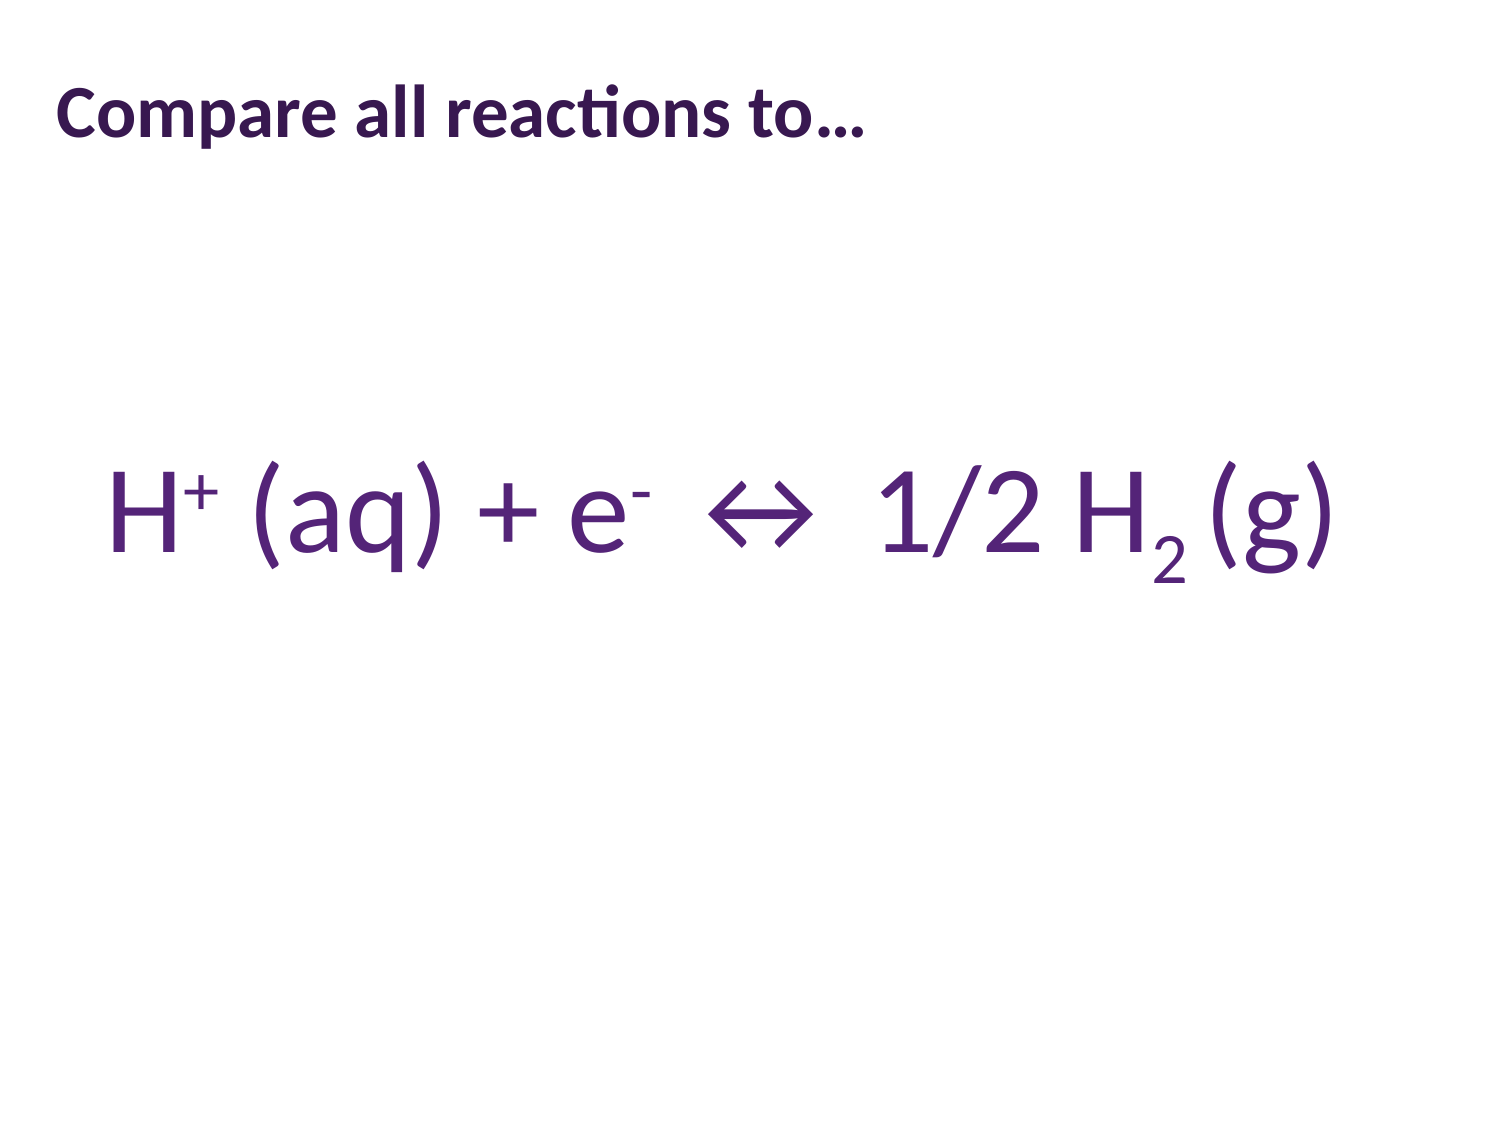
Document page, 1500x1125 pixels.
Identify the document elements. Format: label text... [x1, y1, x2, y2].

title Compare all reactions to… [41, 54, 1392, 160]
list H+ (aq) + e- ↔ 1/2 H2 (g) [41, 219, 1404, 963]
